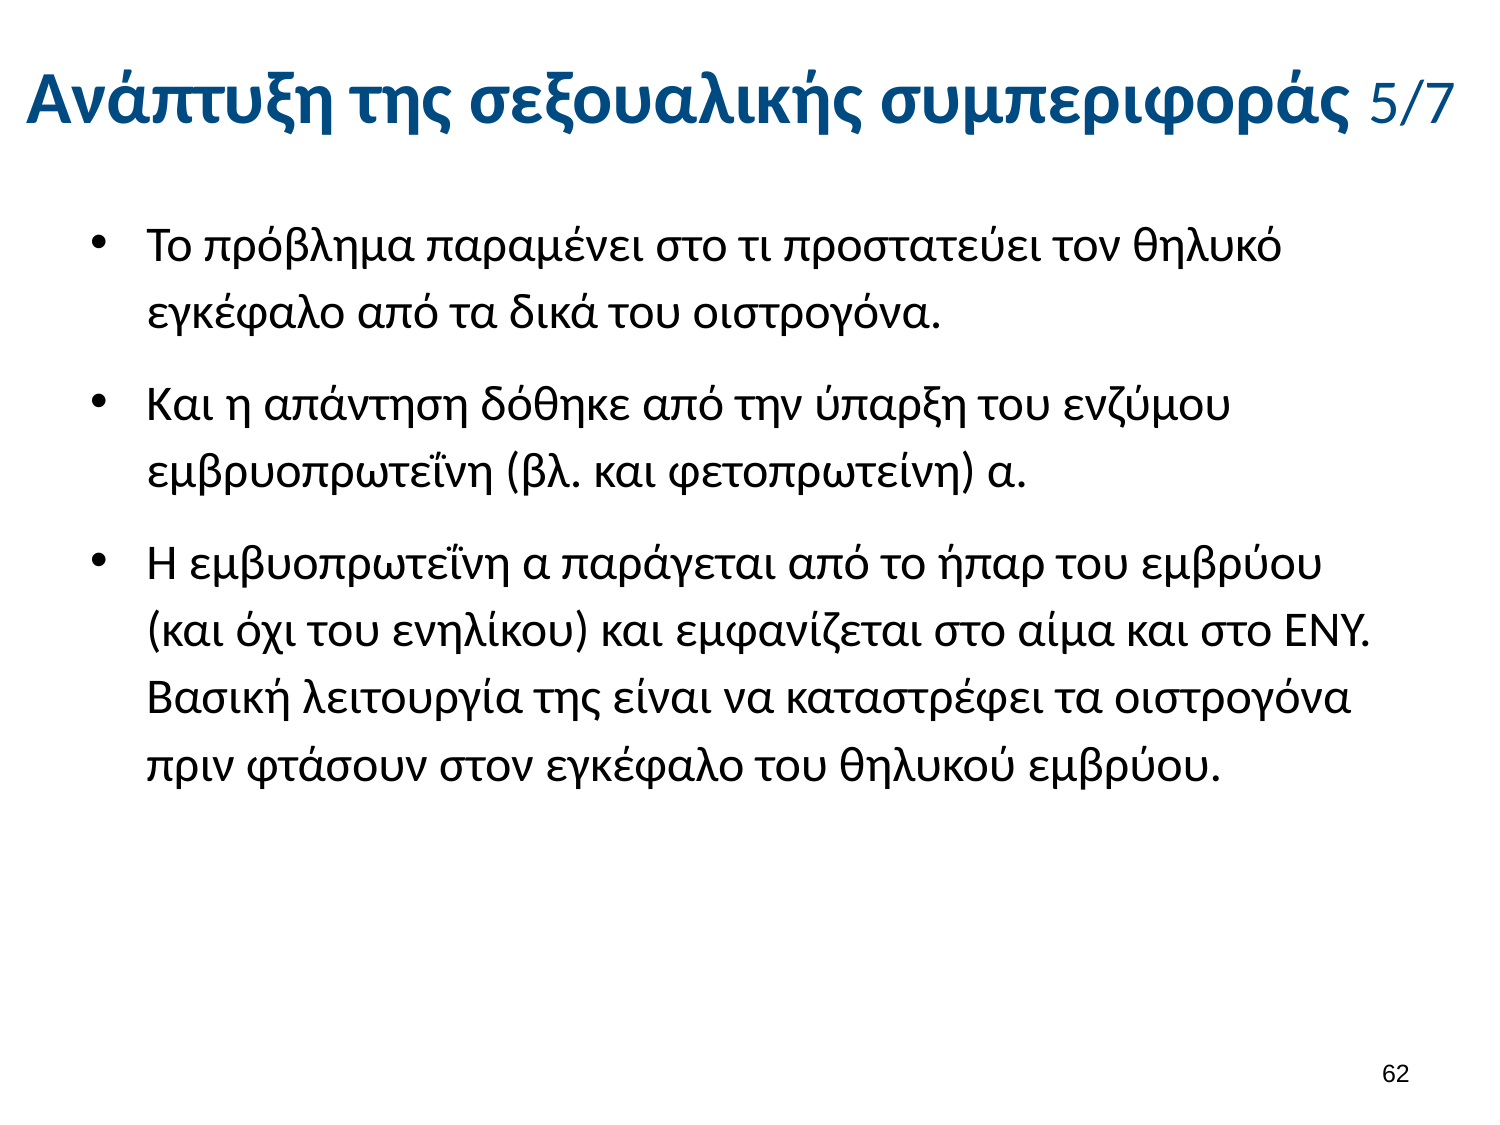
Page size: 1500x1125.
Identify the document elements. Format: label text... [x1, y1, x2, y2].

title Ανάπτυξη της σεξουαλικής συμπεριφοράς 5/7 [0, 19, 1500, 169]
slide_number 61 [1074, 1042, 1425, 1103]
list Το πρόβλημα παραμένει στο τι προστατεύει τον θηλυκό εγκέφαλο από τα δικά του οιστρογόνα. Και η απάντηση δόθηκε από την ύπαρξη του ενζύμου εμβρυοπρωτεΐνη (βλ. και φετοπρωτείνη) α. Η εμβυοπρωτεΐνη α παράγεται από το ήπαρ του εμβρύου (και όχι του ενηλίκου) και εμφανίζεται στο αίμα και στο ΕΝΥ. Βασική λειτουργία της είναι να καταστρέφει τα οιστρογόνα πριν φτάσουν στον εγκέφαλο του θηλυκού εμβρύου. [75, 196, 1425, 1024]
